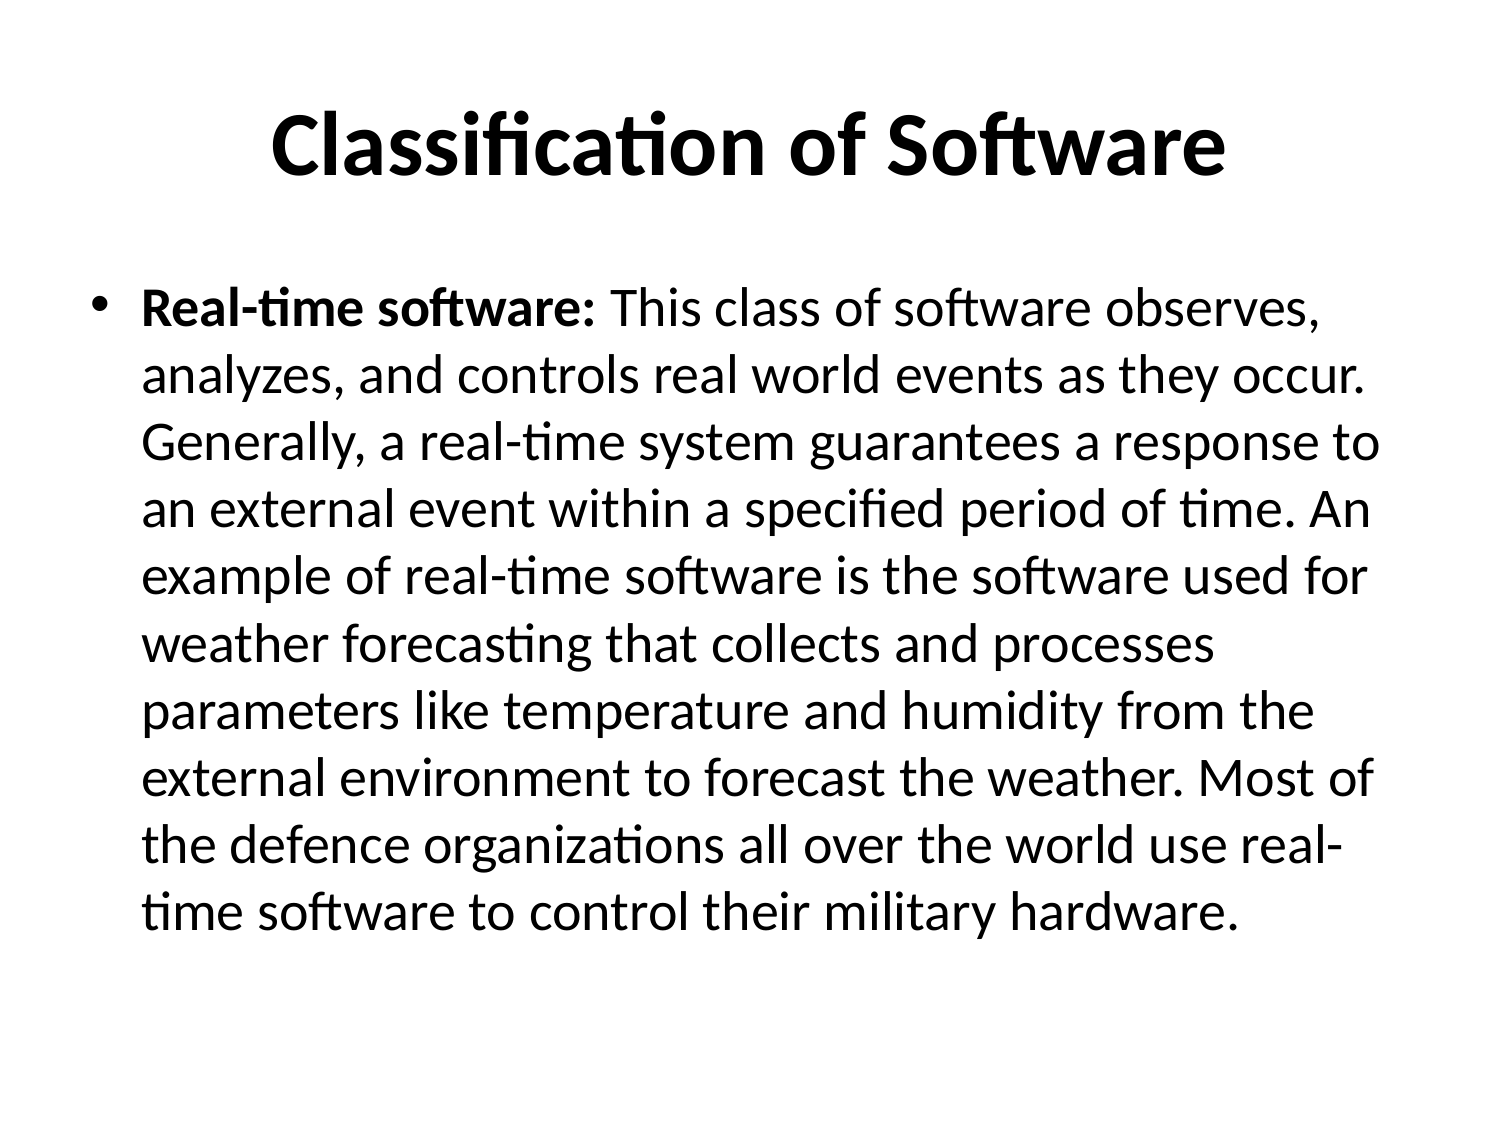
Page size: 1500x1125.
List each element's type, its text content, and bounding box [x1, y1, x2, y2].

list Real-time software: This class of software observes, analyzes, and controls real world events as they occur. Generally, a real-time system guarantees a response to an external event within a specified period of time. An example of real-time software is the software used for weather forecasting that collects and processes parameters like temperature and humidity from the external environment to forecast the weather. Most of the defence organizations all over the world use real-time software to control their military hardware. [75, 262, 1425, 1005]
title Classification of Software [75, 45, 1425, 233]
